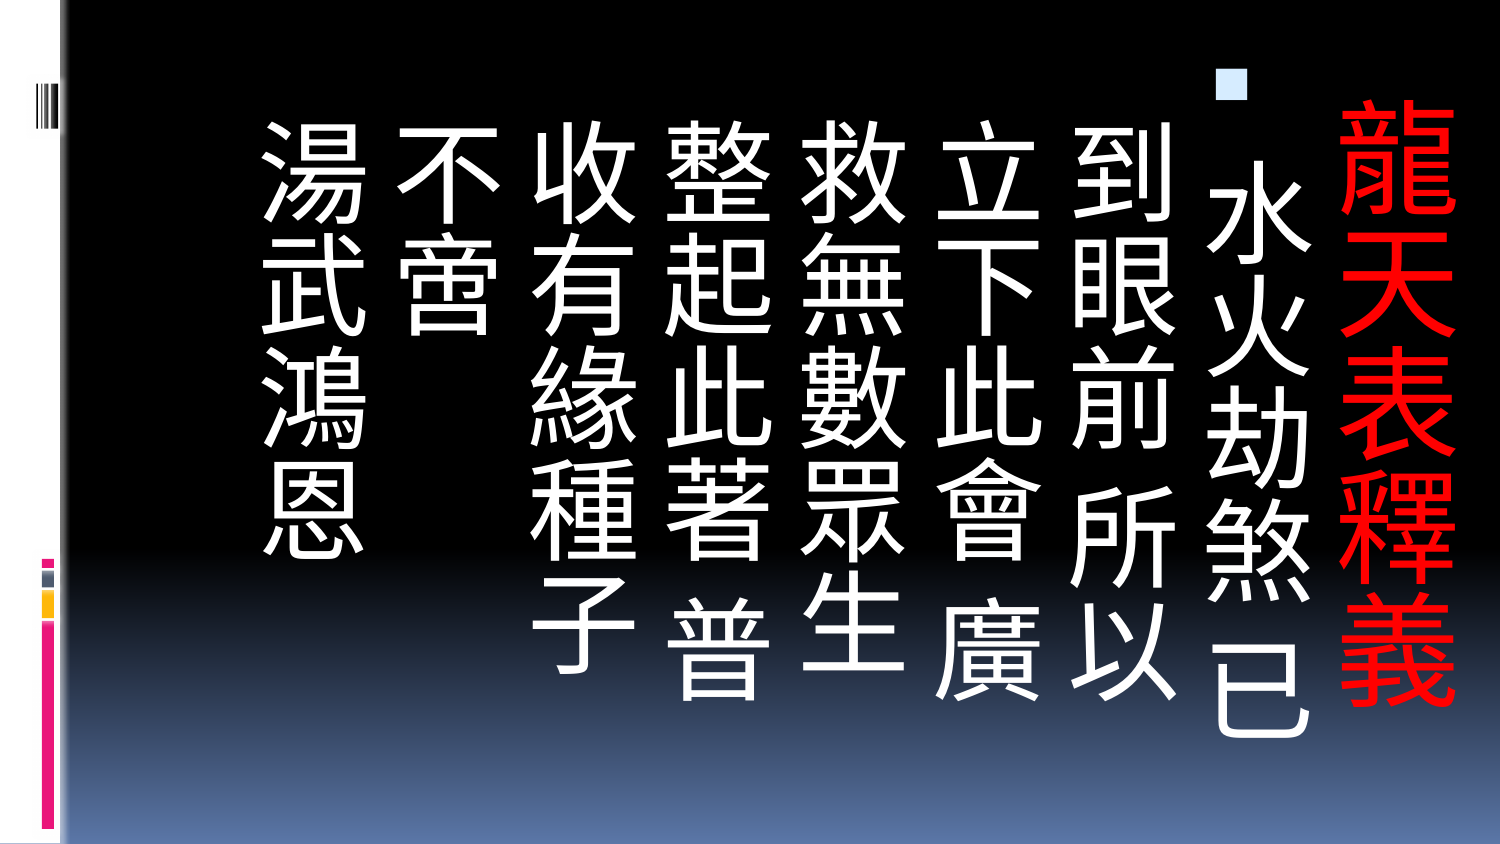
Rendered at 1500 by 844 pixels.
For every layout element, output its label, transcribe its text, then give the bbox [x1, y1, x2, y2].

title 龍天表釋義 [1292, 43, 1495, 764]
list 水火劫煞 已到眼前 所以立下此會 廣救無數眾生 整起此著 普收有緣種子 不啻 湯武鴻恩 [99, 33, 1258, 812]
